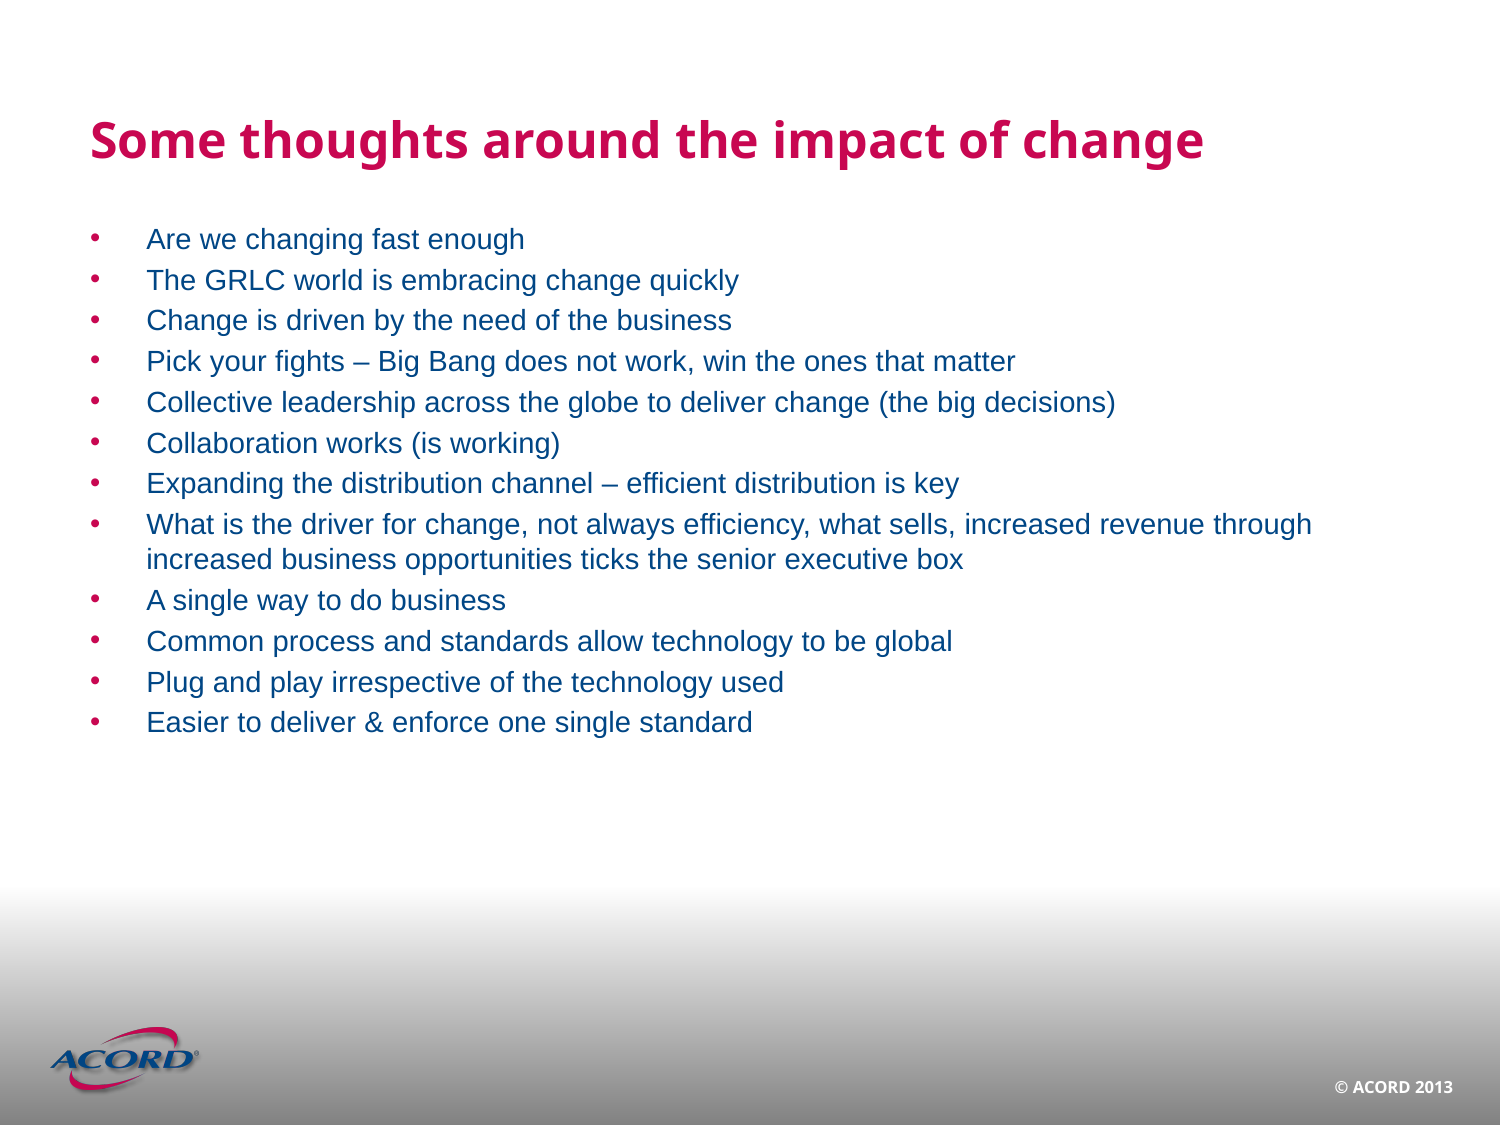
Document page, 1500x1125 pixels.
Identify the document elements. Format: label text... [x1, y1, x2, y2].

title Some thoughts around the impact of change [74, 44, 1426, 212]
picture [50, 1027, 199, 1090]
list Are we changing fast enough The GRLC world is embracing change quickly Change is driven by the need of the business Pick your fights – Big Bang does not work, win the ones that matter Collective leadership across the globe to deliver change (the big decisions) Collaboration works (is working) Expanding the distribution channel – efficient distribution is key What is the driver for change, not always efficiency, what sells, increased revenue through increased business opportunities ticks the senior executive box A single way to do business Common process and standards allow technology to be global Plug and play irrespective of the technology used Easier to deliver & enforce one single standard [74, 212, 1426, 956]
